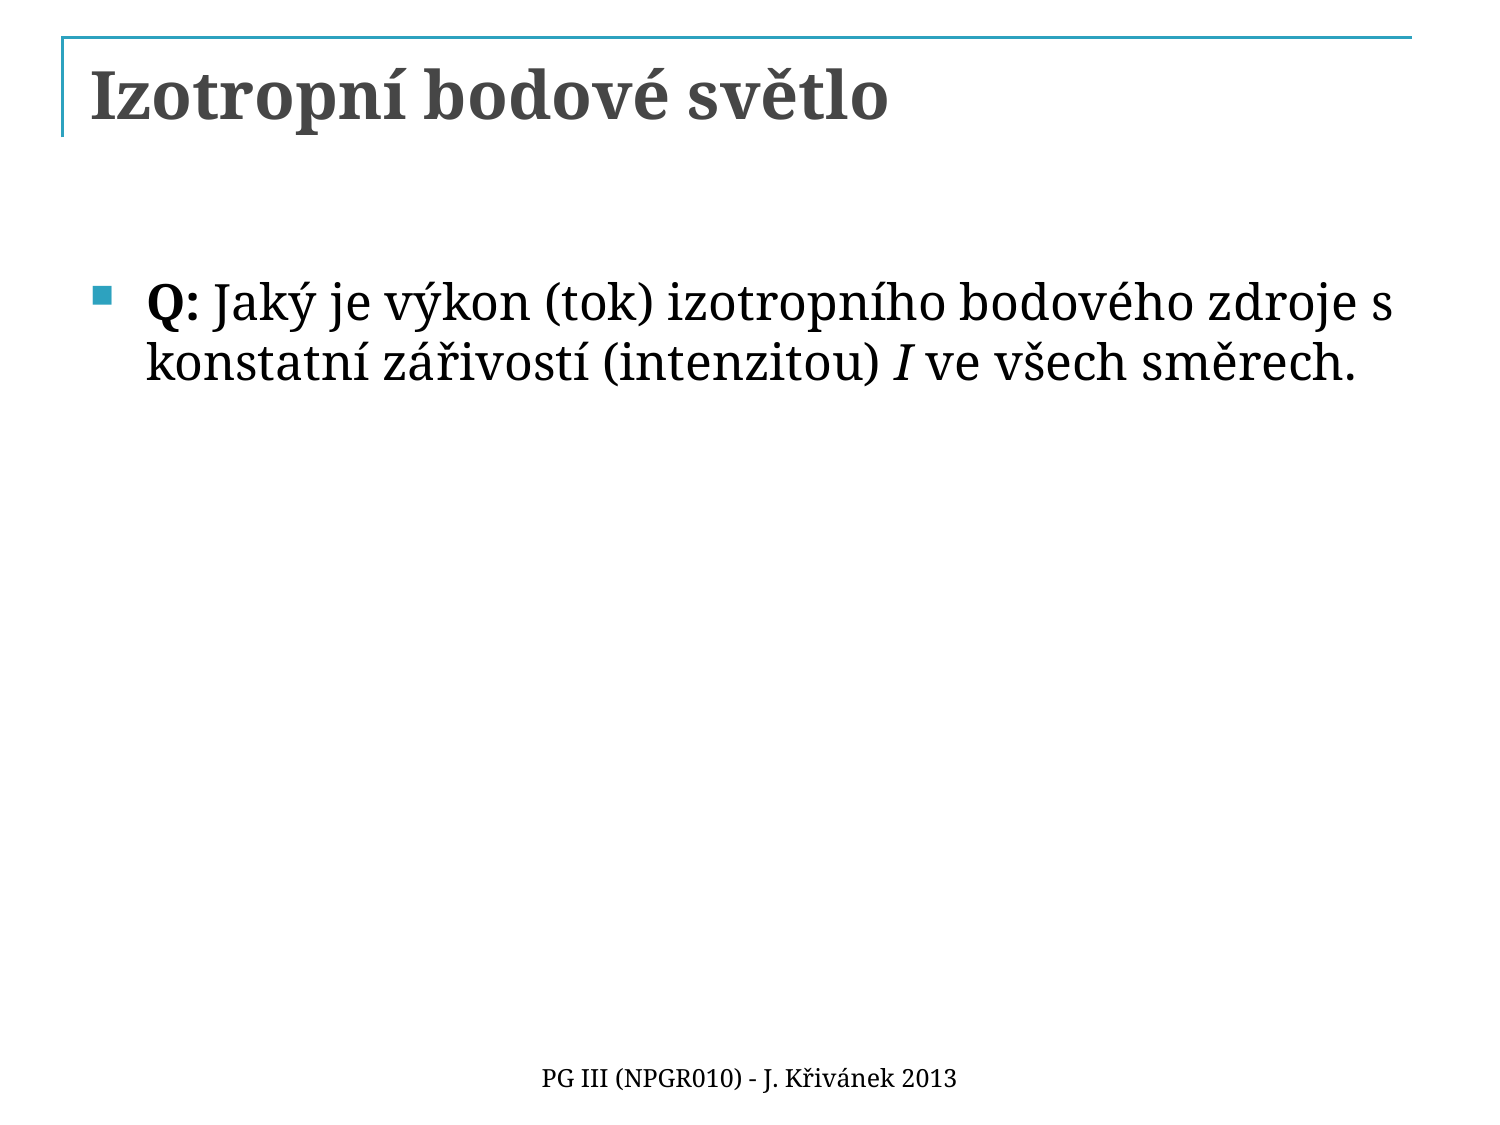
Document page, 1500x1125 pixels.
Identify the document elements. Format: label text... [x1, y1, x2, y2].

footer PG III (NPGR010) - J. Křivánek 2013 [512, 1024, 988, 1101]
title Izotropní bodové světlo [74, 45, 1426, 233]
list Q: Jaký je výkon (tok) izotropního bodového zdroje s konstatní zářivostí (intenzitou) I ve všech směrech. [74, 262, 1426, 1006]
